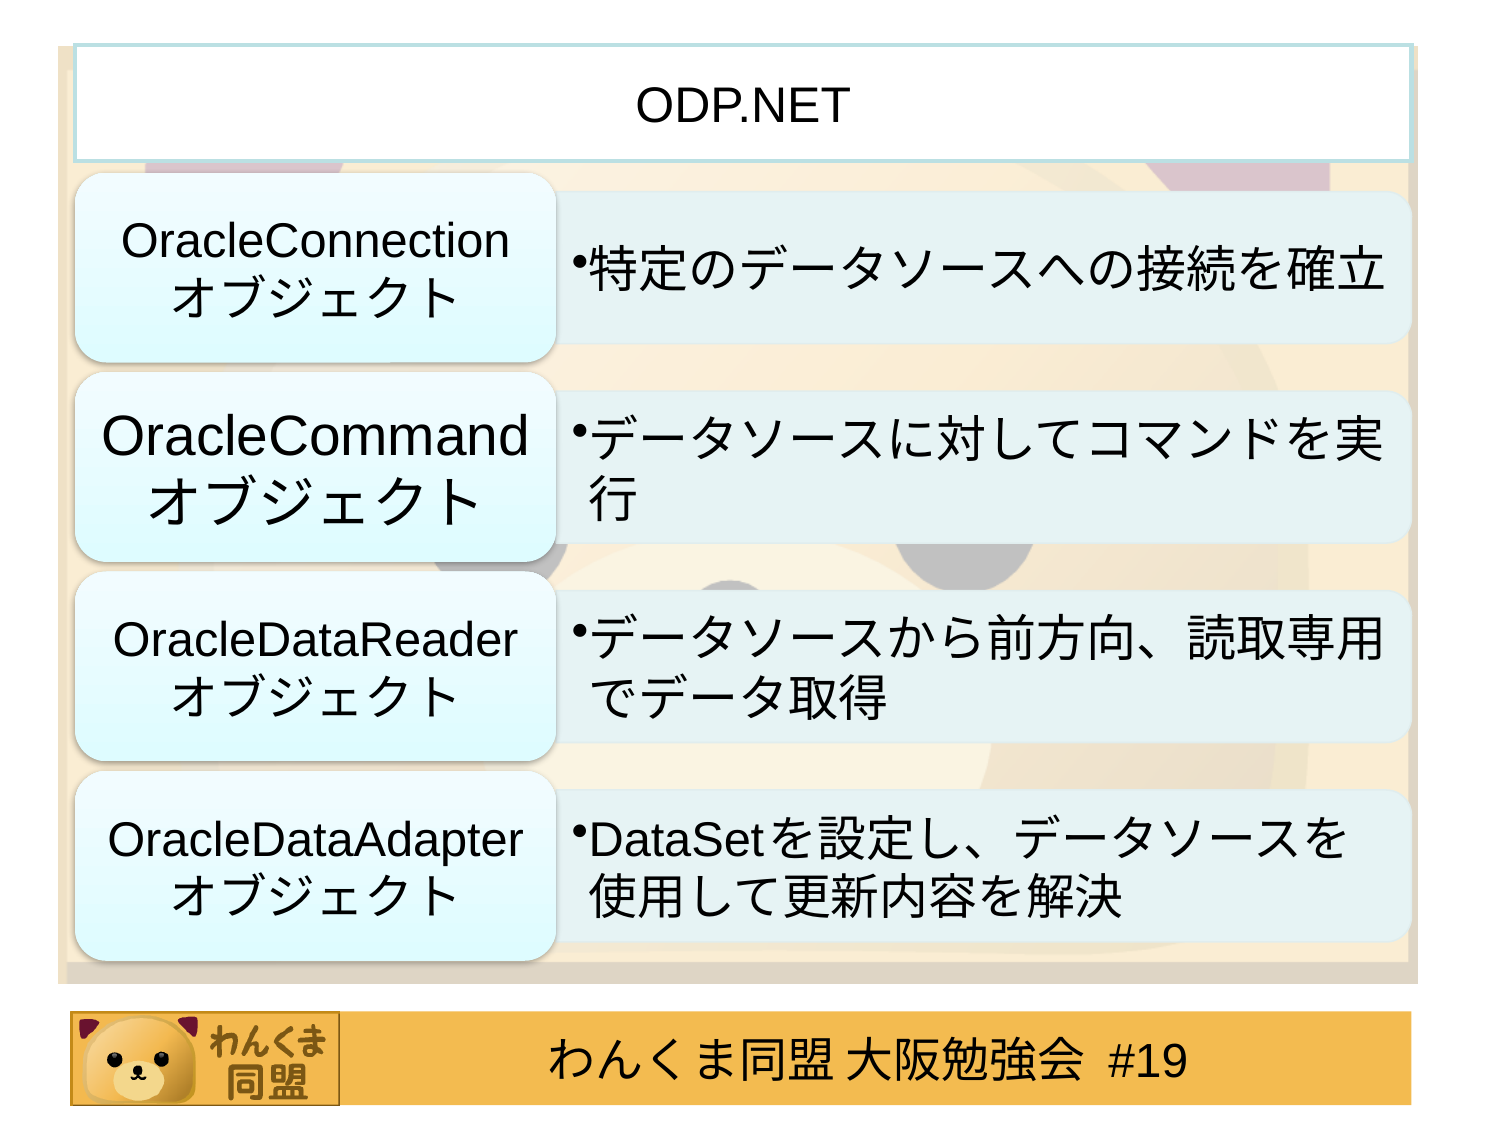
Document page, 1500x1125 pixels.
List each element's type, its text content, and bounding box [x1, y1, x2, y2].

picture [70, 1011, 340, 1106]
picture [58, 46, 1418, 984]
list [74, 172, 1412, 962]
title ODP.NET [73, 43, 1414, 163]
